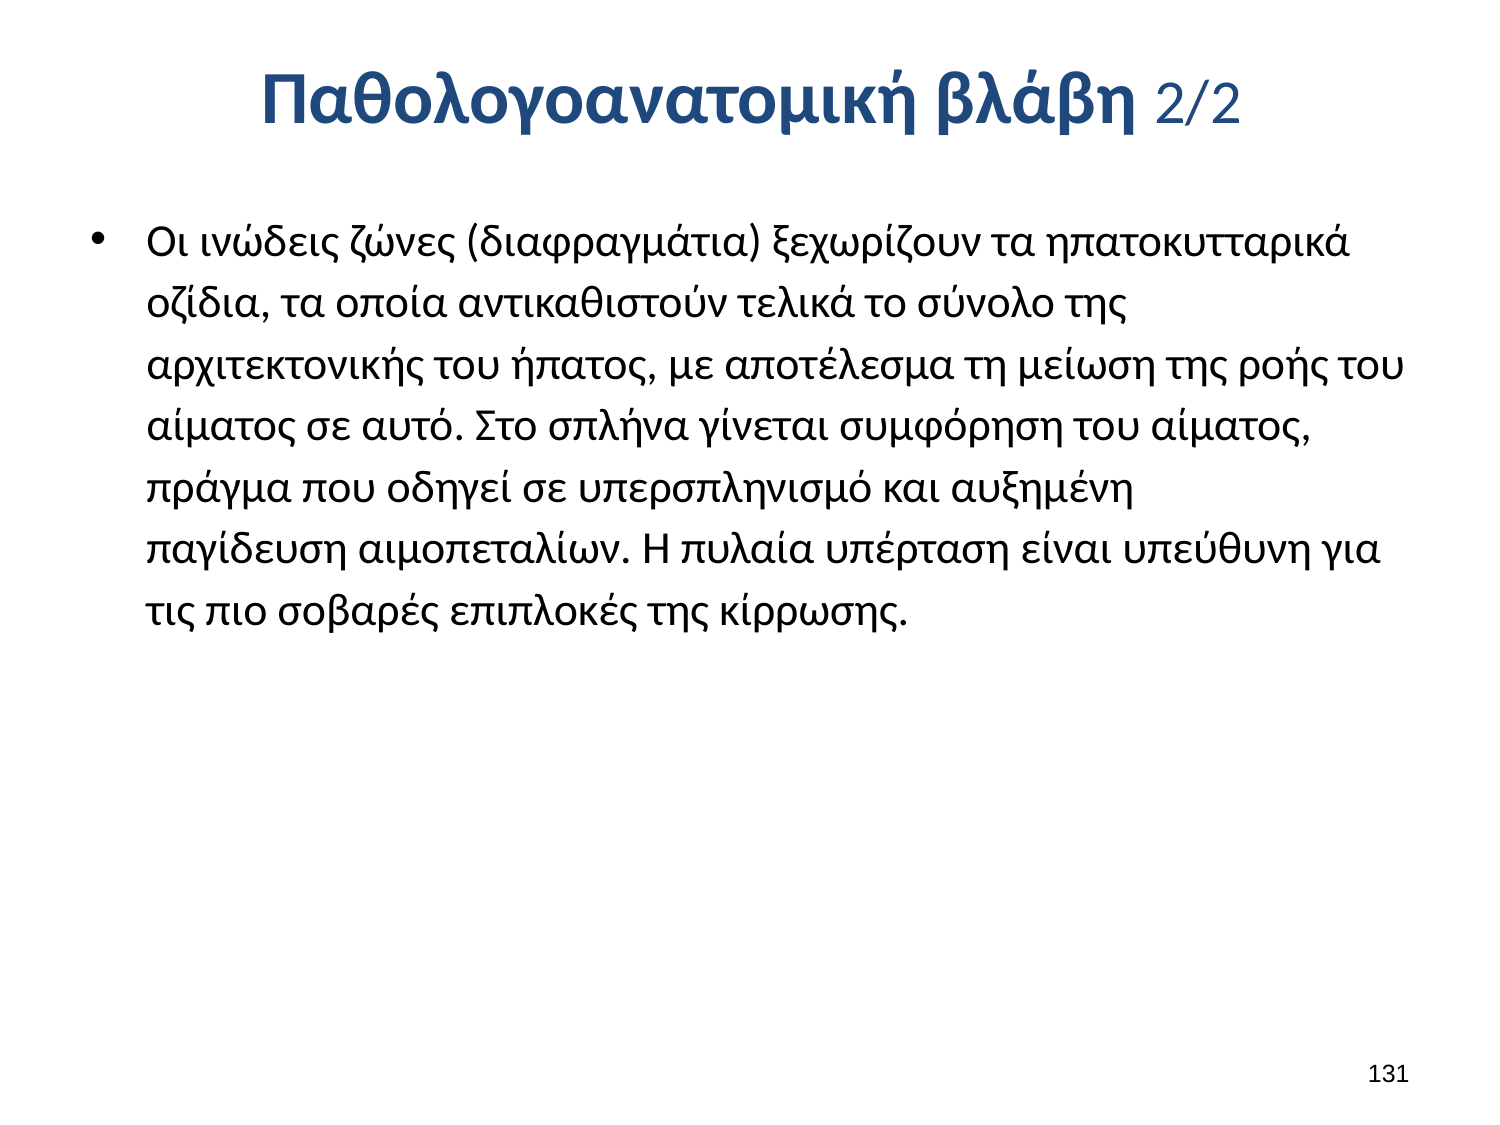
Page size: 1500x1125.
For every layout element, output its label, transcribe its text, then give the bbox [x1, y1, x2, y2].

title Παθολογοανατομική βλάβη 2/2 [76, 19, 1427, 169]
list Οι ινώδεις ζώνες (διαφραγμάτια) ξεχωρίζουν τα ηπατοκυτταρικά οζίδια, τα οποία αντικαθιστούν τελικά το σύνολο της αρχιτεκτονικής του ήπατος, με αποτέλεσμα τη μείωση της ροής του αίματος σε αυτό. Στο σπλήνα γίνεται συμφόρηση του αίματος, πράγμα που οδηγεί σε υπερσπληνισμό και αυξημένη παγίδευση αιμοπεταλίων. Η πυλαία υπέρταση είναι υπεύθυνη για τις πιο σοβαρές επιπλοκές της κίρρωσης. [75, 196, 1425, 1024]
slide_number 130 [1074, 1042, 1425, 1103]
